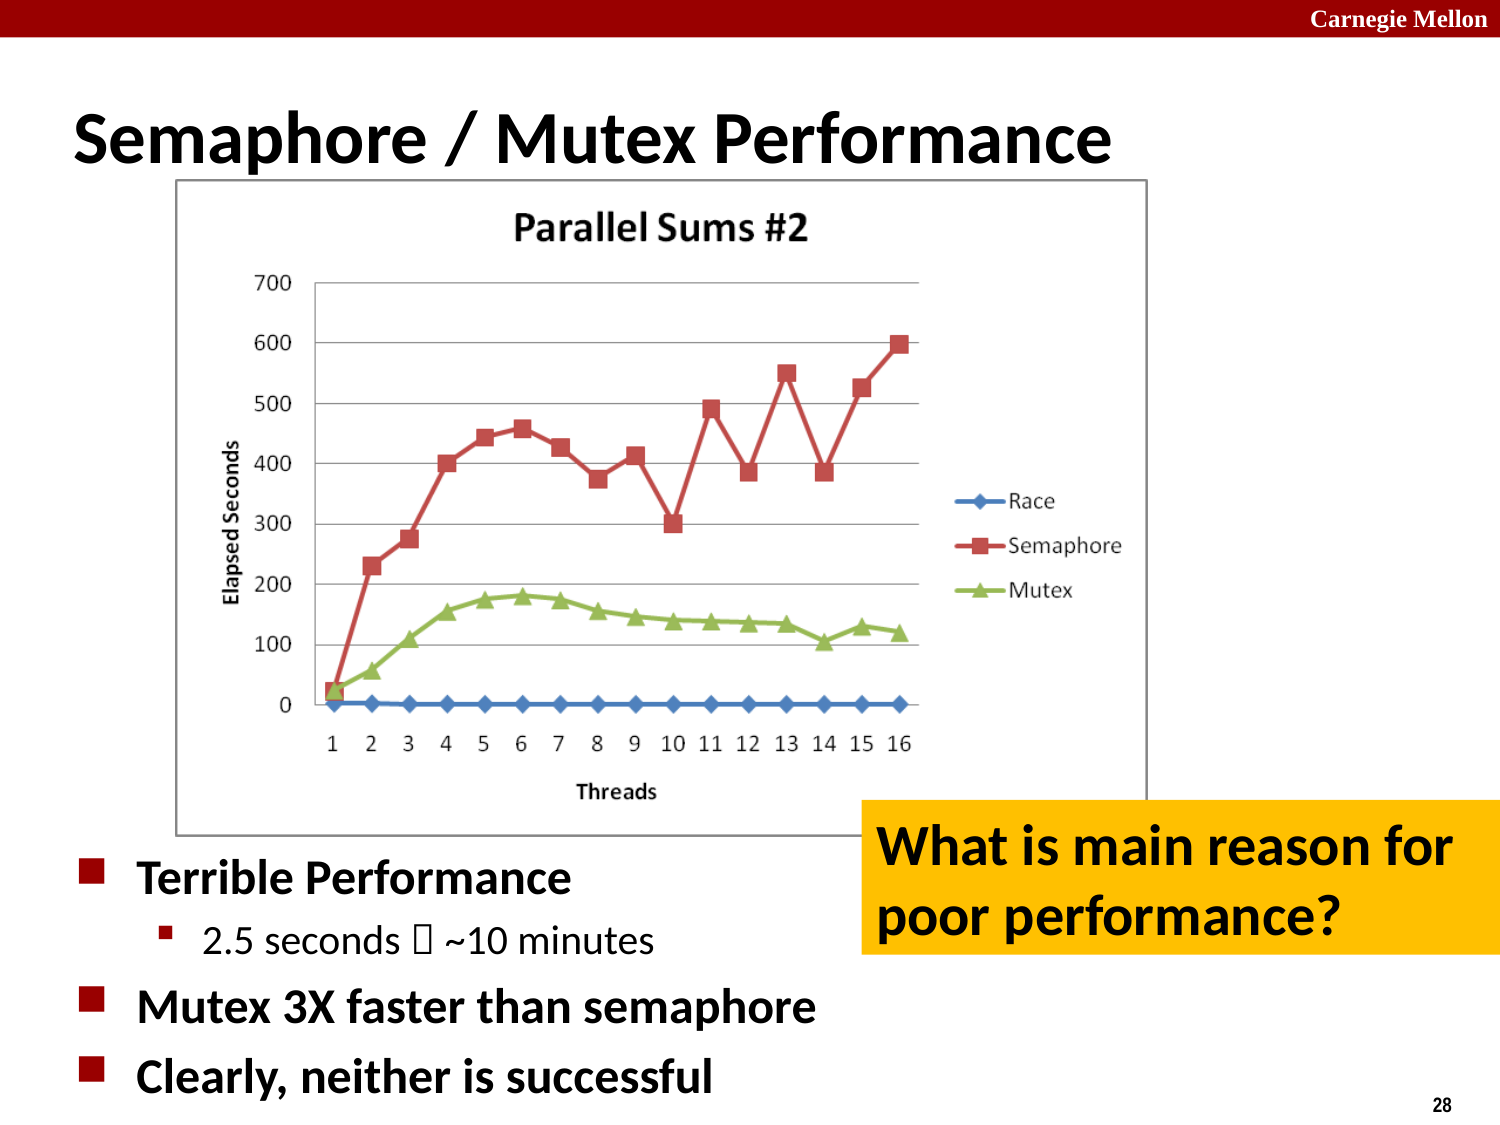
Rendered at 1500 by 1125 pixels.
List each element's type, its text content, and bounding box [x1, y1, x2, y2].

list Terrible Performance 2.5 seconds  ~10 minutes Mutex 3X faster than semaphore Clearly, neither is successful [64, 837, 1361, 1002]
title Semaphore / Mutex Performance [58, 71, 1305, 197]
text_box What is main reason for poor performance? [861, 799, 1500, 955]
picture [174, 178, 1149, 838]
